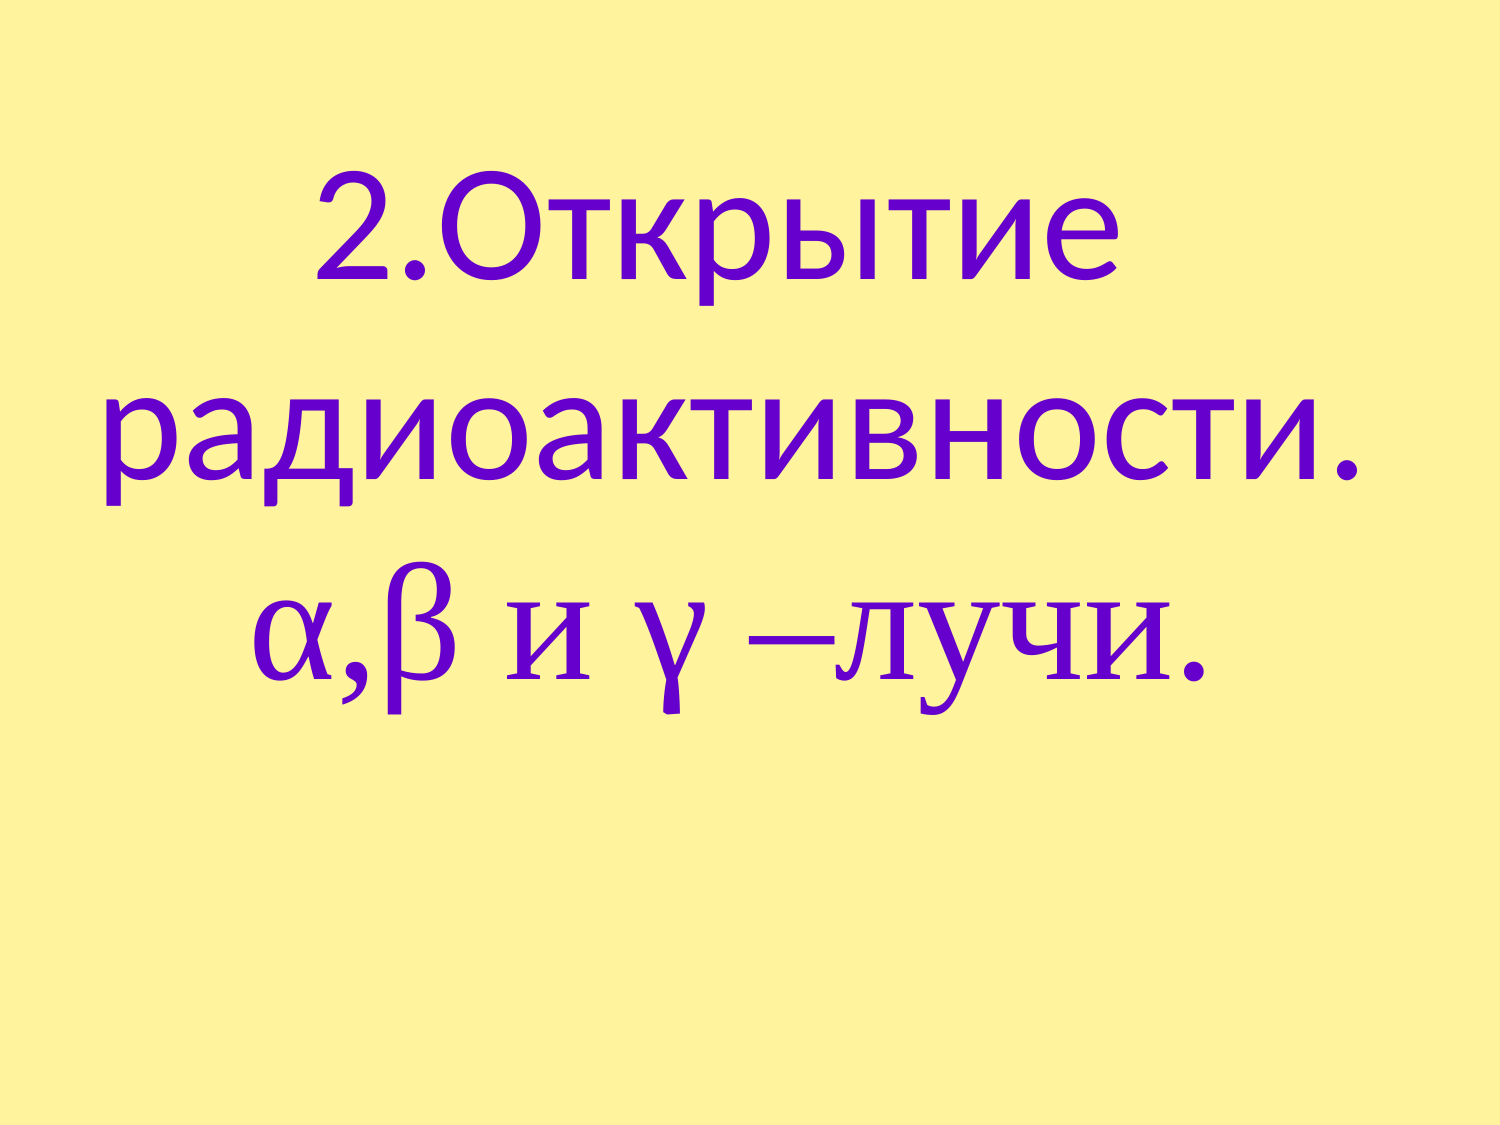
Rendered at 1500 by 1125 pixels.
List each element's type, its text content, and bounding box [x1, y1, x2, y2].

text_box 2.Открытие радиоактивности. α,β и γ –лучи. [46, 105, 1418, 721]
